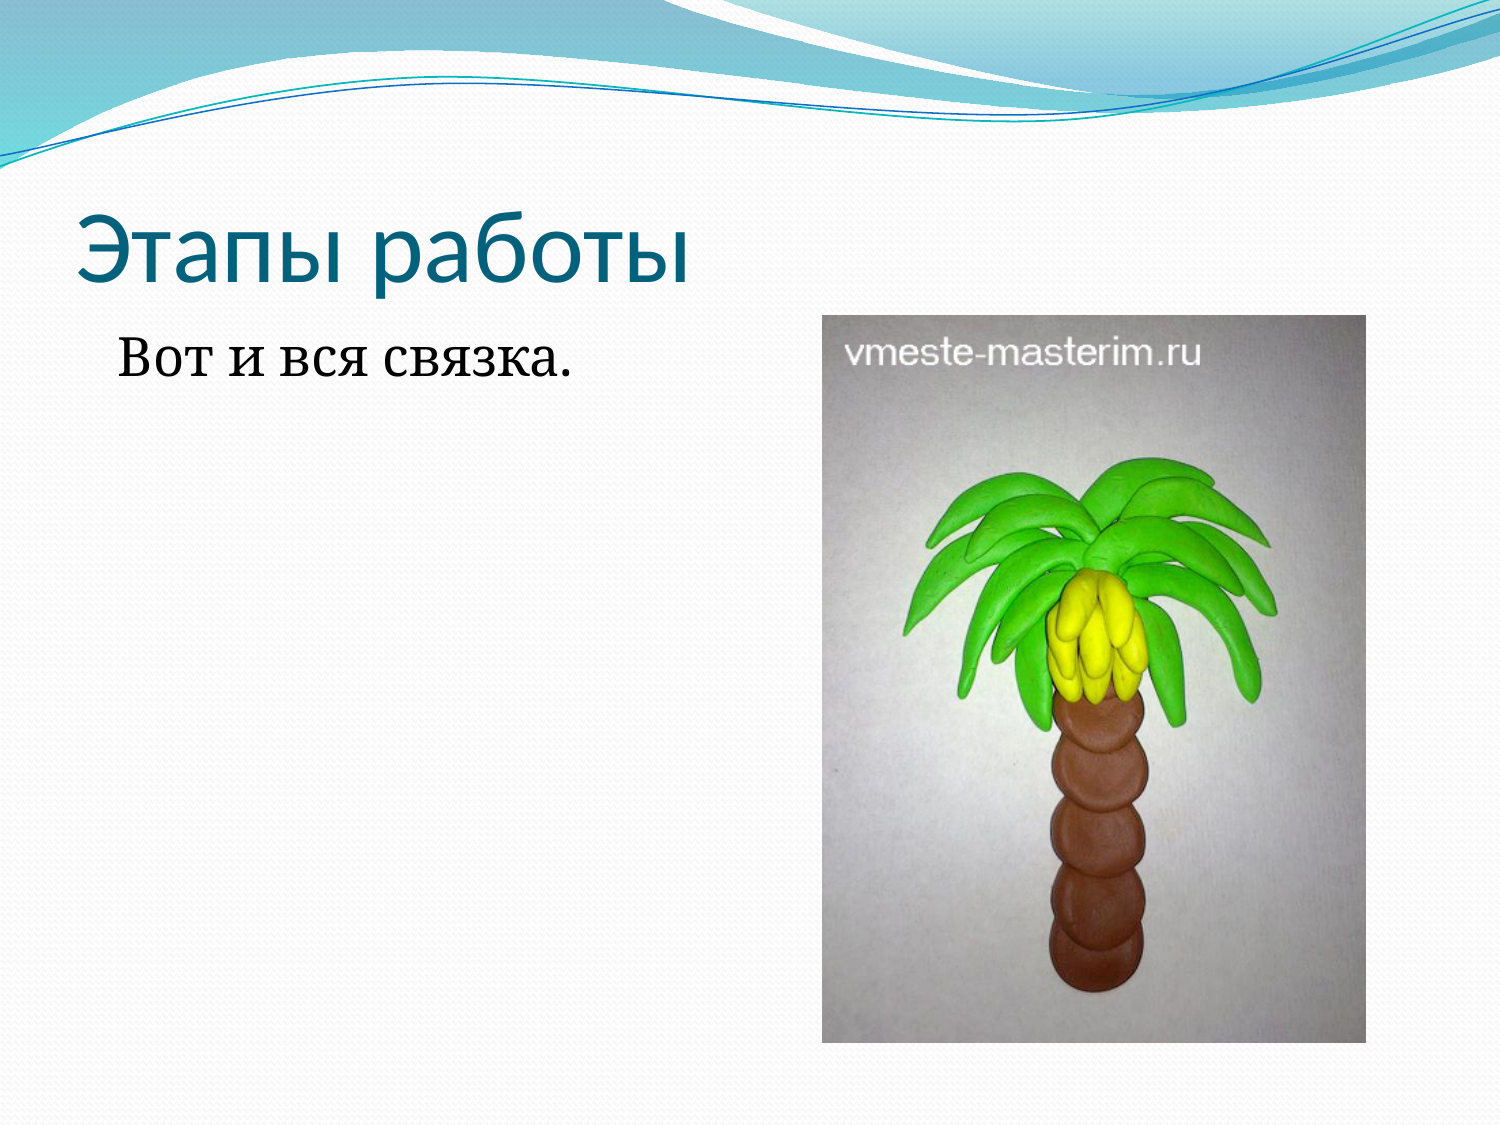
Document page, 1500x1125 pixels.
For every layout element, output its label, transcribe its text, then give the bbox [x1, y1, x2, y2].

list Вот и вся связка. [75, 314, 738, 1043]
title Этапы работы [75, 115, 1425, 303]
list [822, 314, 1366, 1043]
